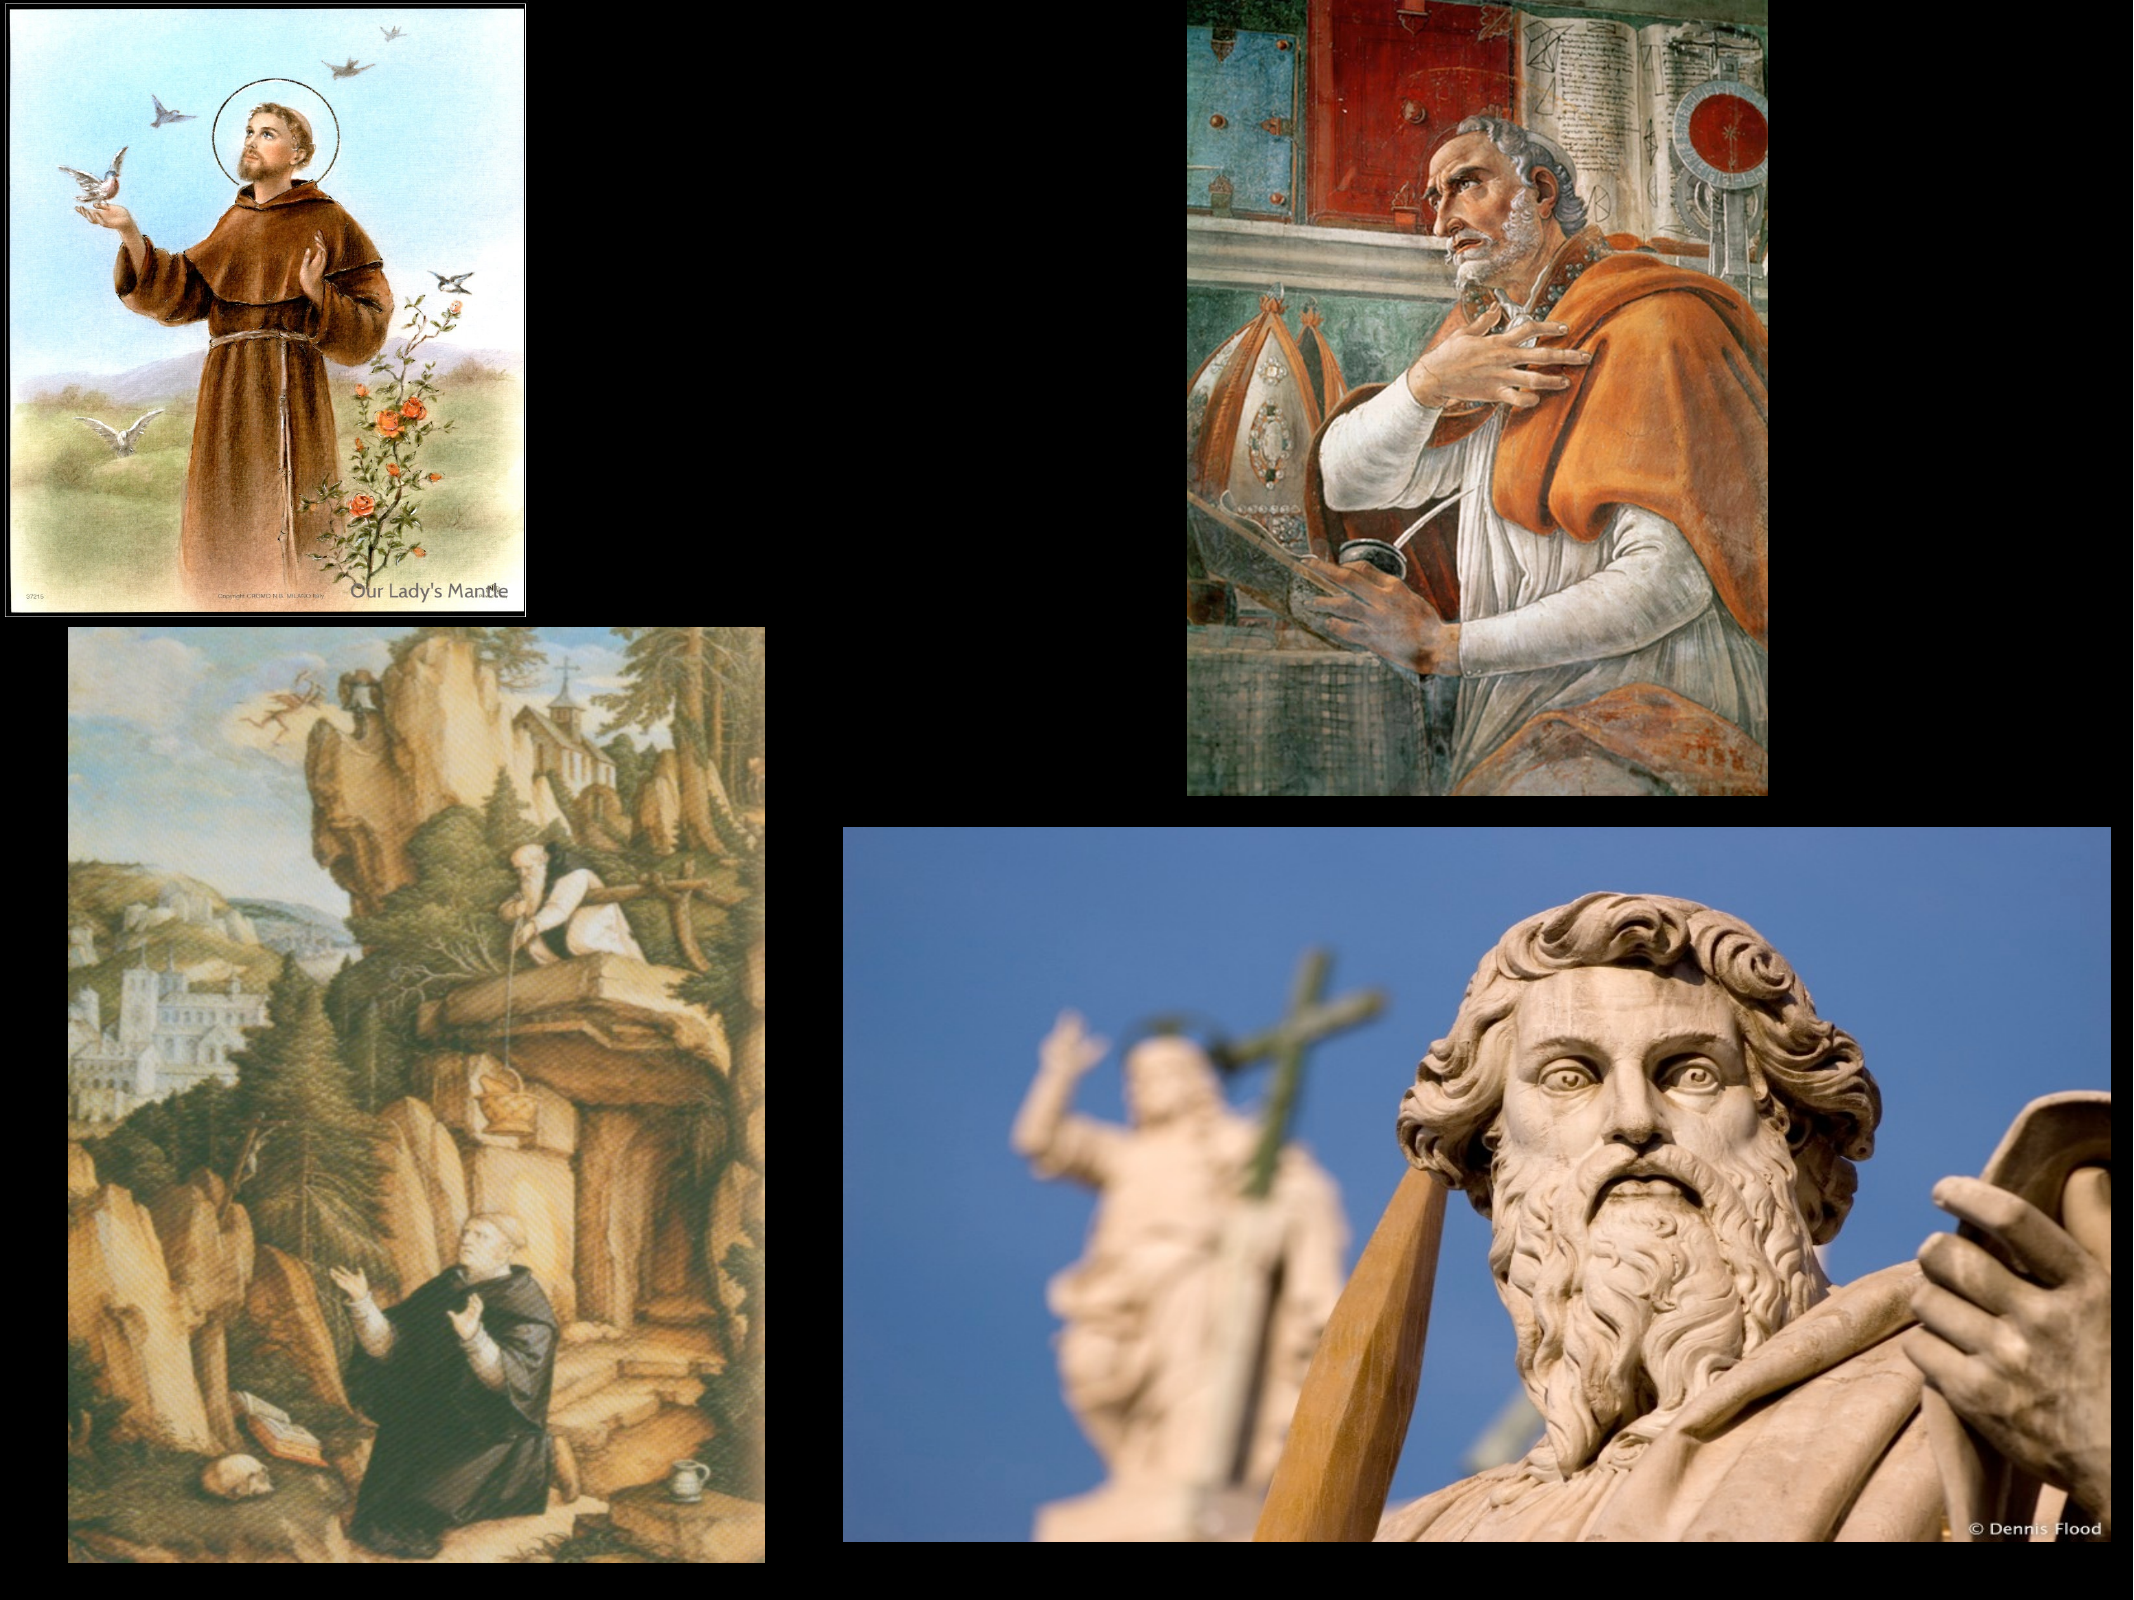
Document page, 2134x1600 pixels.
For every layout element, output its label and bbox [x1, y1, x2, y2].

picture [0, 0, 530, 622]
picture [843, 827, 2111, 1543]
picture [68, 626, 765, 1563]
picture [1187, 0, 1768, 796]
